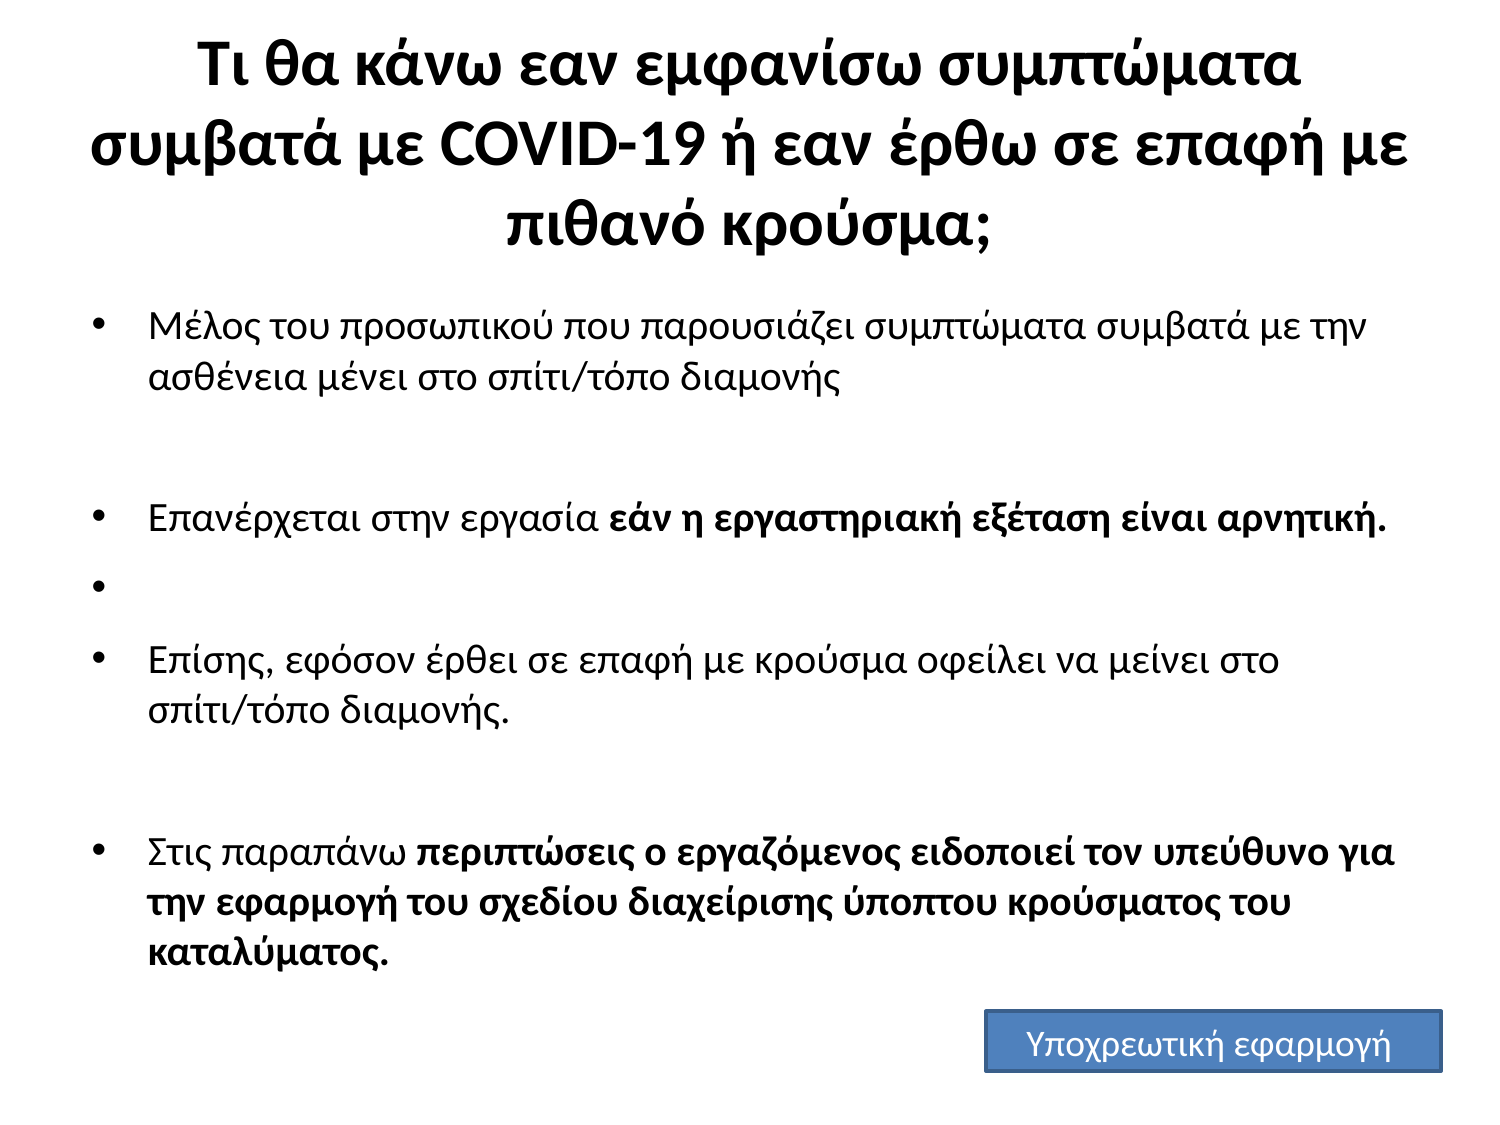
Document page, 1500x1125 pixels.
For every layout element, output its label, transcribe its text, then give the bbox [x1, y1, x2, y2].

list Μέλος του προσωπικού που παρουσιάζει συμπτώματα συμβατά με την ασθένεια μένει στο σπίτι/τόπο διαμονής Επανέρχεται στην εργασία εάν η εργαστηριακή εξέταση είναι αρνητική. Επίσης, εφόσον έρθει σε επαφή με κρούσμα οφείλει να μείνει στο σπίτι/τόπο διαμονής. Στις παραπάνω περιπτώσεις ο εργαζόμενος ειδοποιεί τον υπεύθυνο για την εφαρμογή του σχεδίου διαχείρισης ύποπτου κρούσματος του καταλύματος. [76, 290, 1427, 1034]
text_box Υποχρεωτική εφαρμογή [984, 1009, 1443, 1073]
title Τι θα κάνω εαν εμφανίσω συμπτώματα συμβατά με COVID-19 ή εαν έρθω σε επαφή με πιθανό κρούσμα; [75, 45, 1425, 233]
